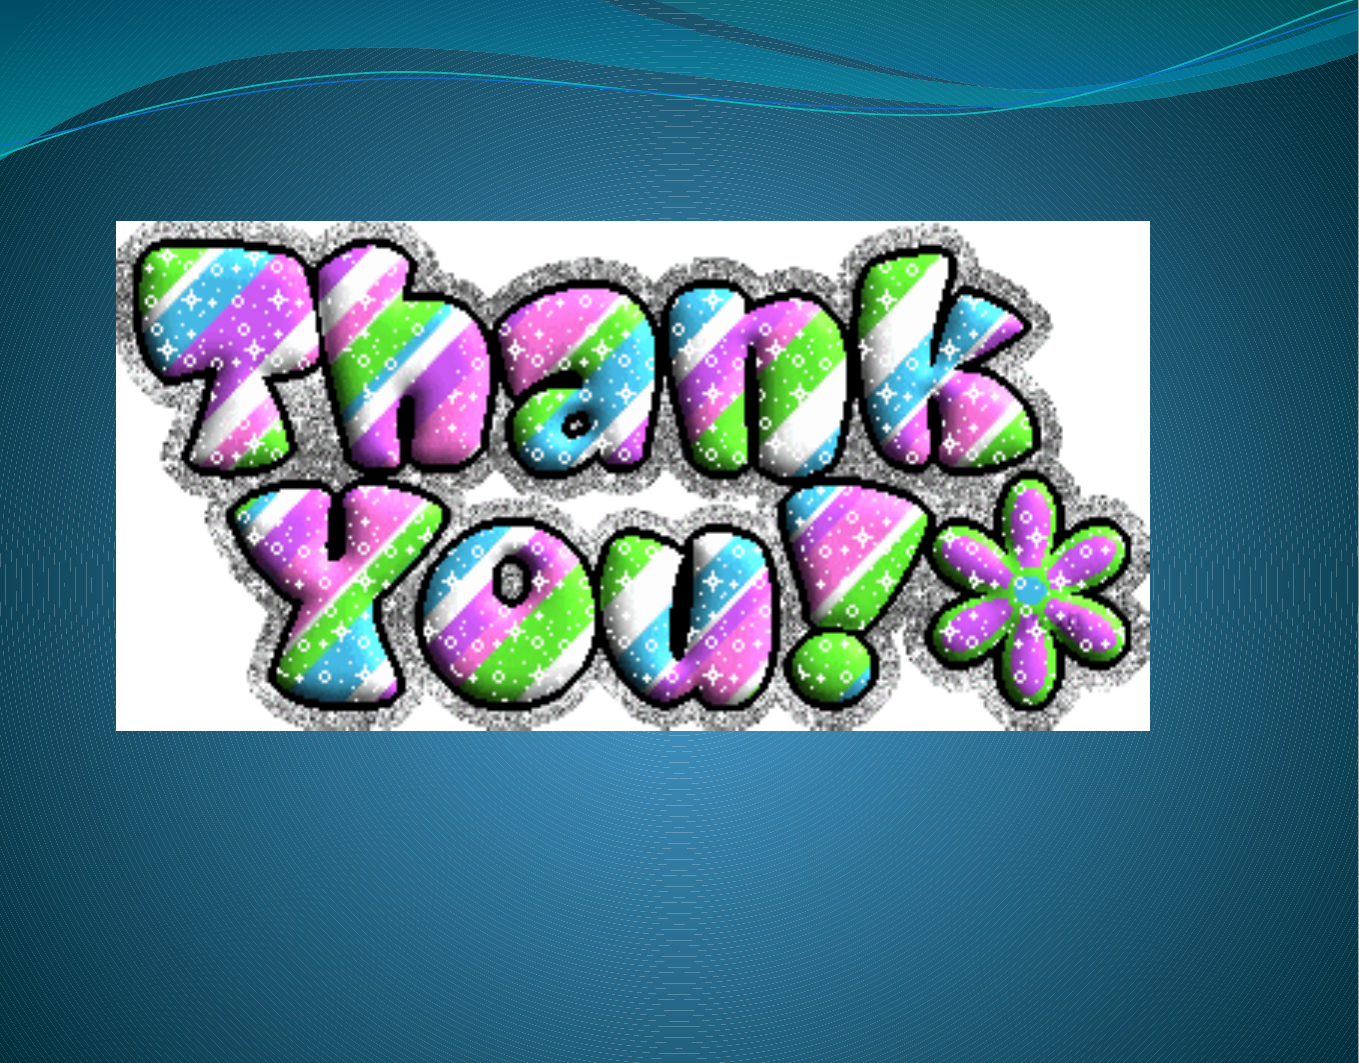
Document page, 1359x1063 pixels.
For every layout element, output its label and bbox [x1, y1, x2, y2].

picture [116, 221, 1151, 732]
